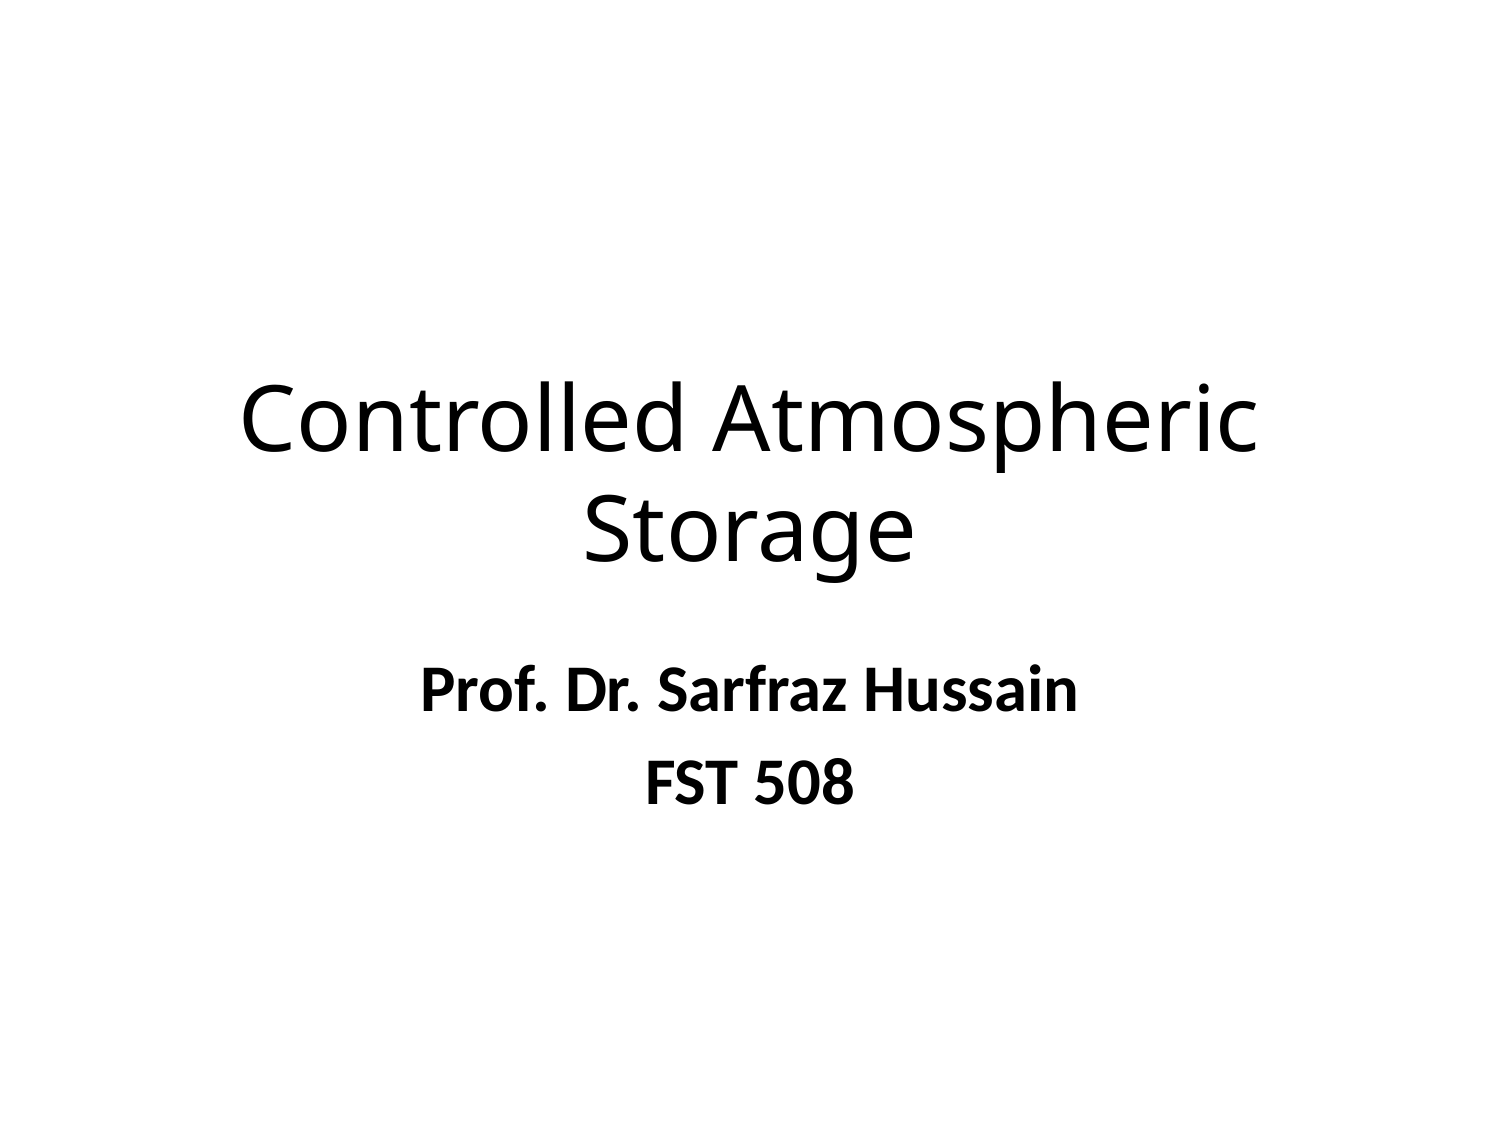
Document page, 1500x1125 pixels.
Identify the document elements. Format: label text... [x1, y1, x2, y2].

title Controlled Atmospheric Storage [112, 349, 1388, 591]
subtitle Prof. Dr. Sarfraz Hussain FST 508 [225, 637, 1275, 925]
